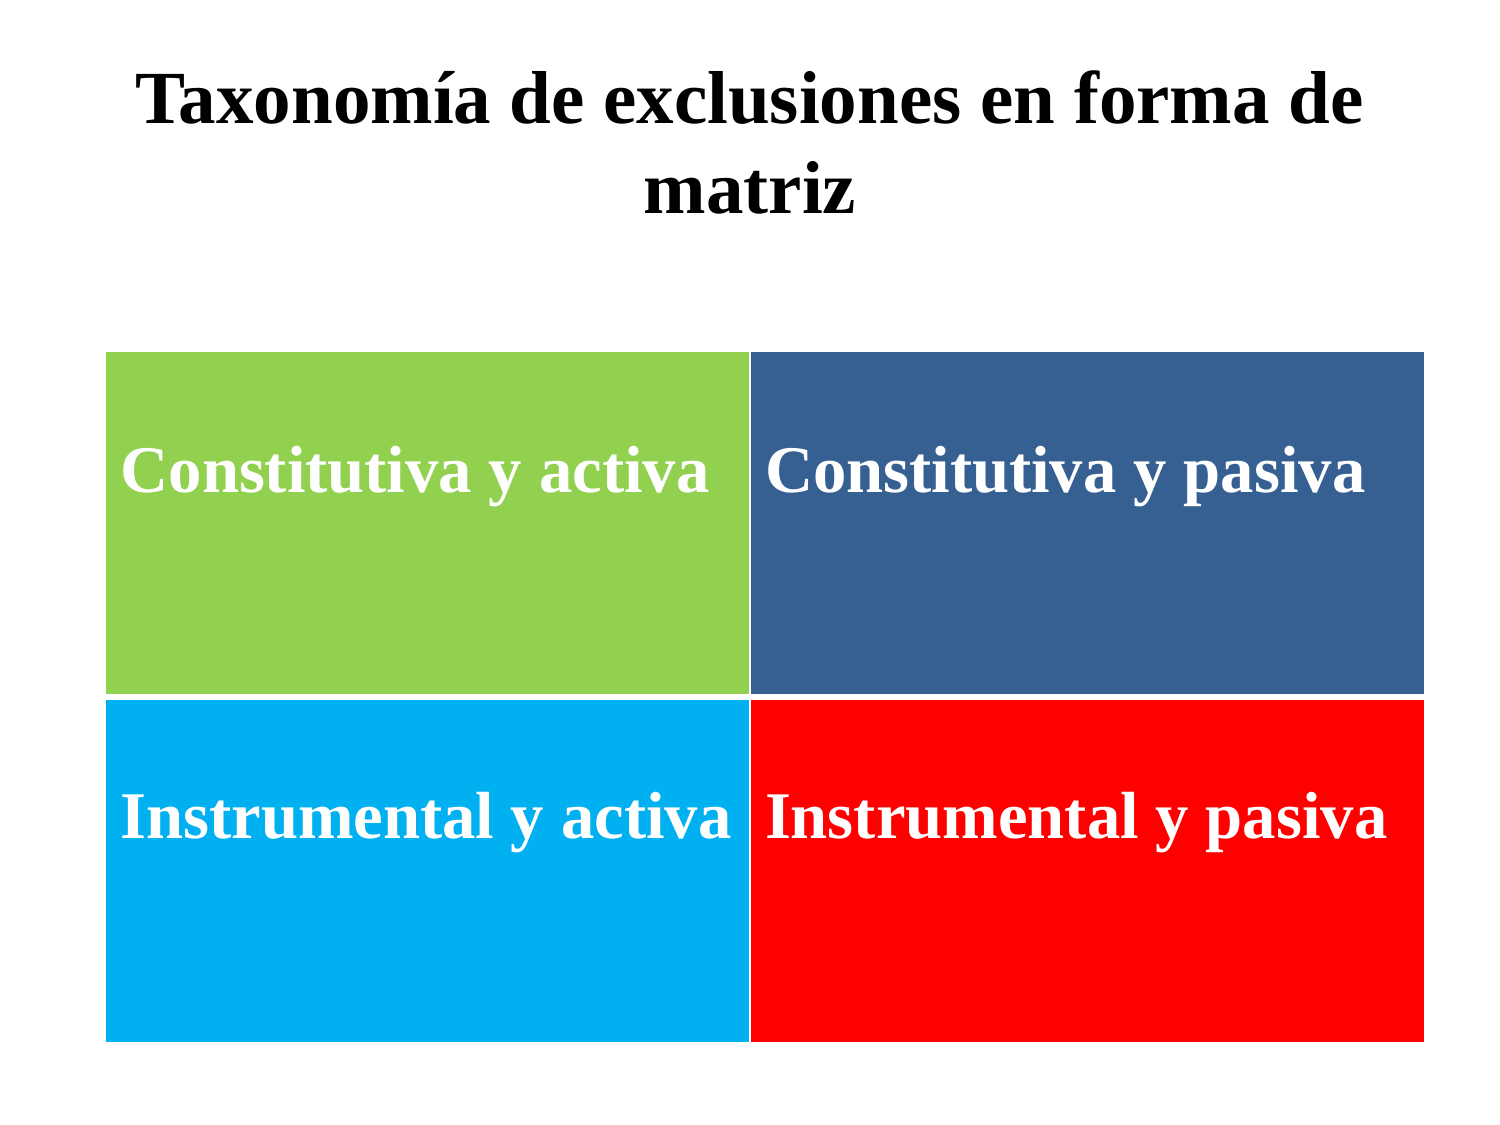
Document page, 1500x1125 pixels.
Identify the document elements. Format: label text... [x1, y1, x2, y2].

table_header Constitutiva y pasiva [751, 352, 1424, 694]
table_cell Instrumental y pasiva [751, 700, 1424, 1042]
table_header Constitutiva y activa [106, 352, 749, 694]
title Taxonomía de exclusiones en forma de matriz [75, 45, 1425, 233]
table_cell Instrumental y activa [106, 700, 749, 1042]
